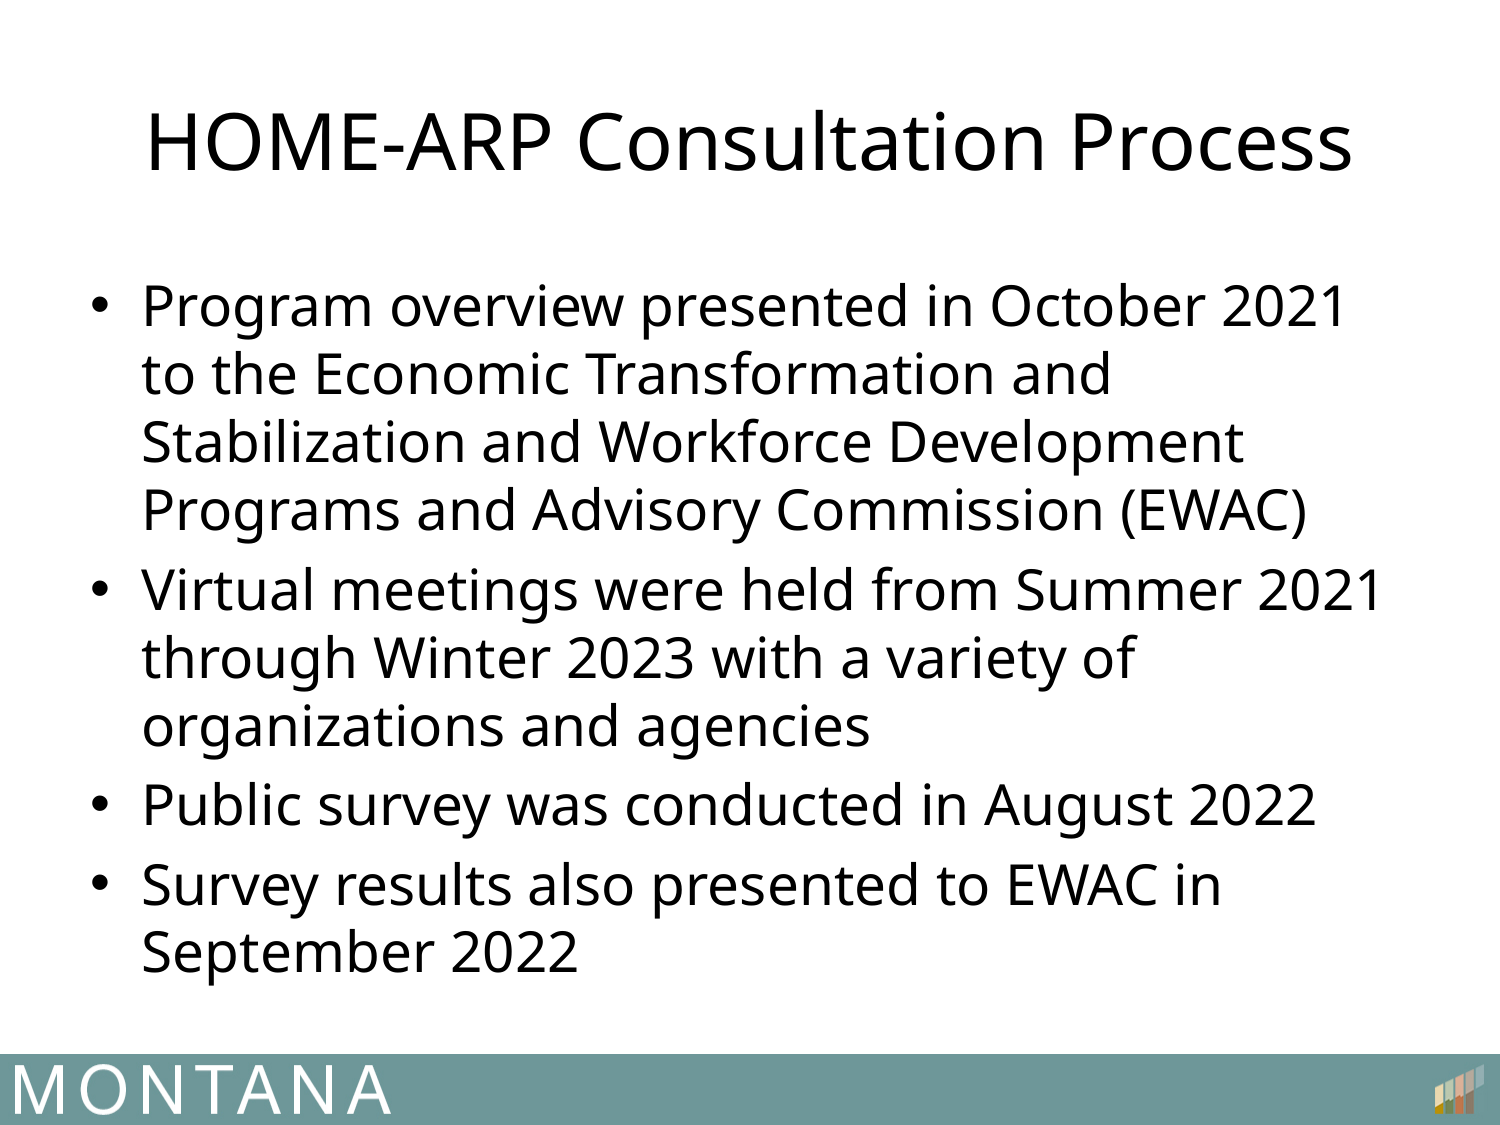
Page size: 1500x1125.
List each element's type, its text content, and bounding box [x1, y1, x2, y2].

title HOME-ARP Consultation Process [75, 45, 1425, 233]
picture [0, 1054, 1500, 1125]
list Program overview presented in October 2021 to the Economic Transformation and Stabilization and Workforce Development Programs and Advisory Commission (EWAC) Virtual meetings were held from Summer 2021 through Winter 2023 with a variety of organizations and agencies Public survey was conducted in August 2022 Survey results also presented to EWAC in September 2022 [75, 262, 1425, 1005]
